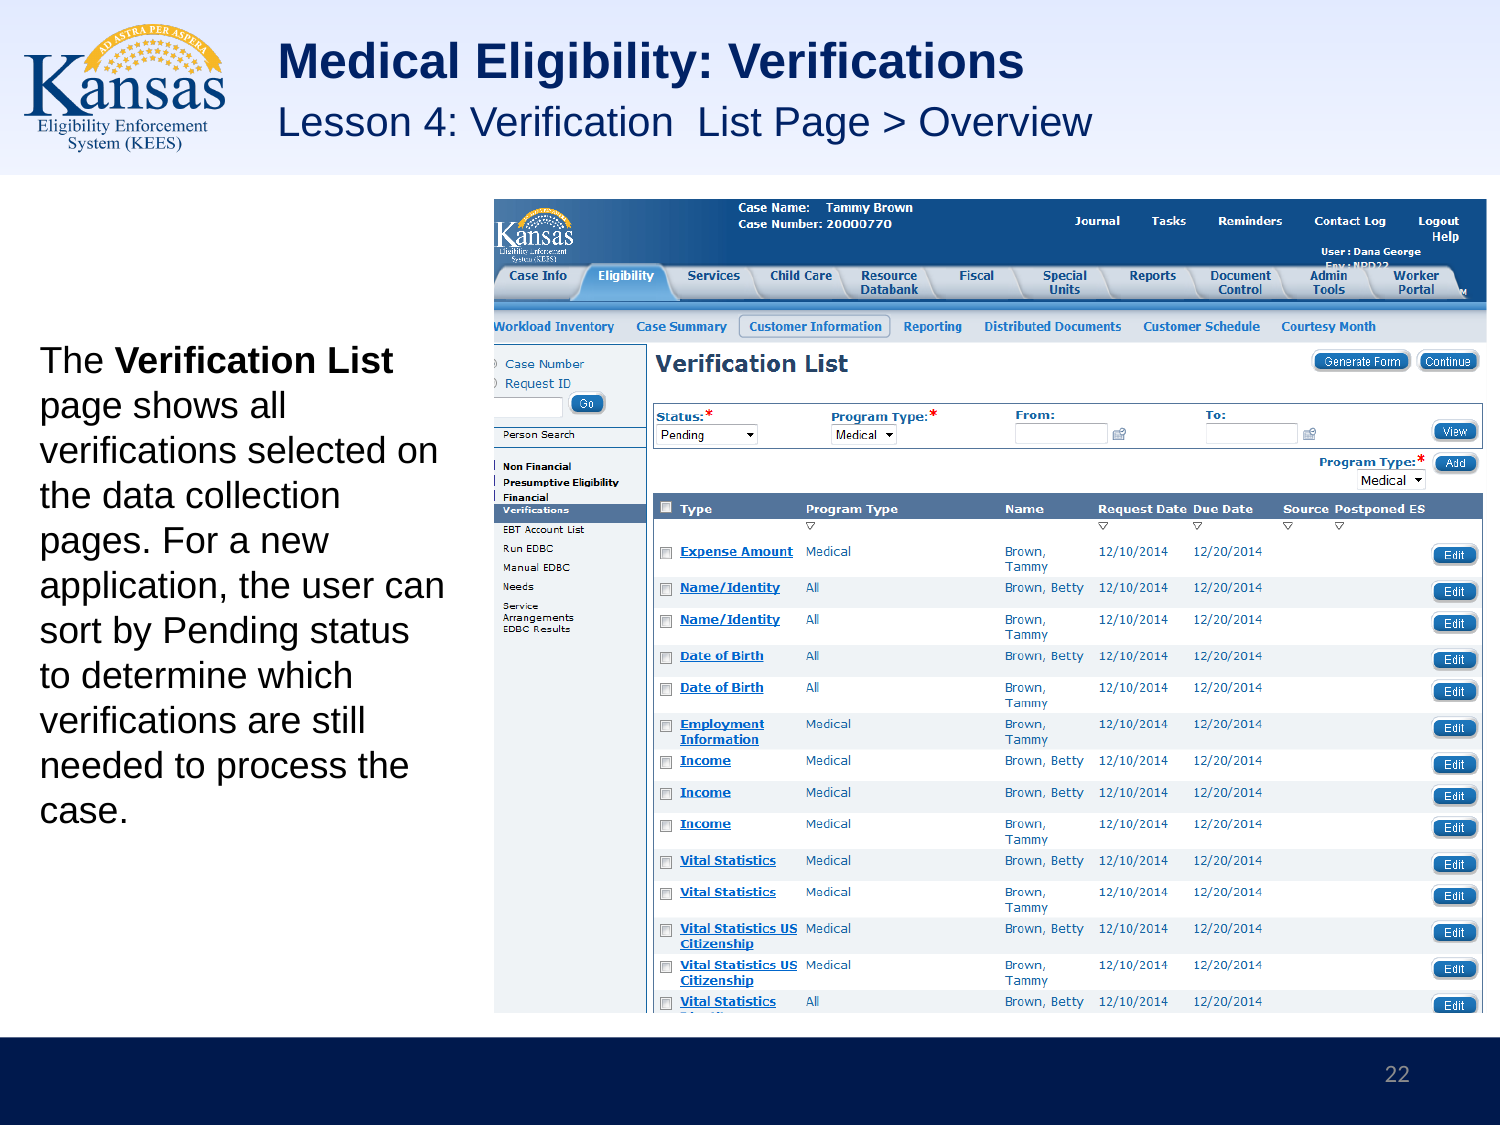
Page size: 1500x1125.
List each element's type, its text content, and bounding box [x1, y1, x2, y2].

text_box Lesson 4: Verification List Page > Overview [262, 87, 1275, 153]
text_box The Verification List page shows all verifications selected on the data collection pages. For a new application, the user can sort by Pending status to determine which verifications are still needed to process the case. [24, 328, 463, 973]
picture [494, 199, 1487, 1013]
title Medical Eligibility: Verifications [262, 11, 1425, 105]
slide_number 22 [1074, 1042, 1425, 1103]
picture [24, 24, 225, 154]
